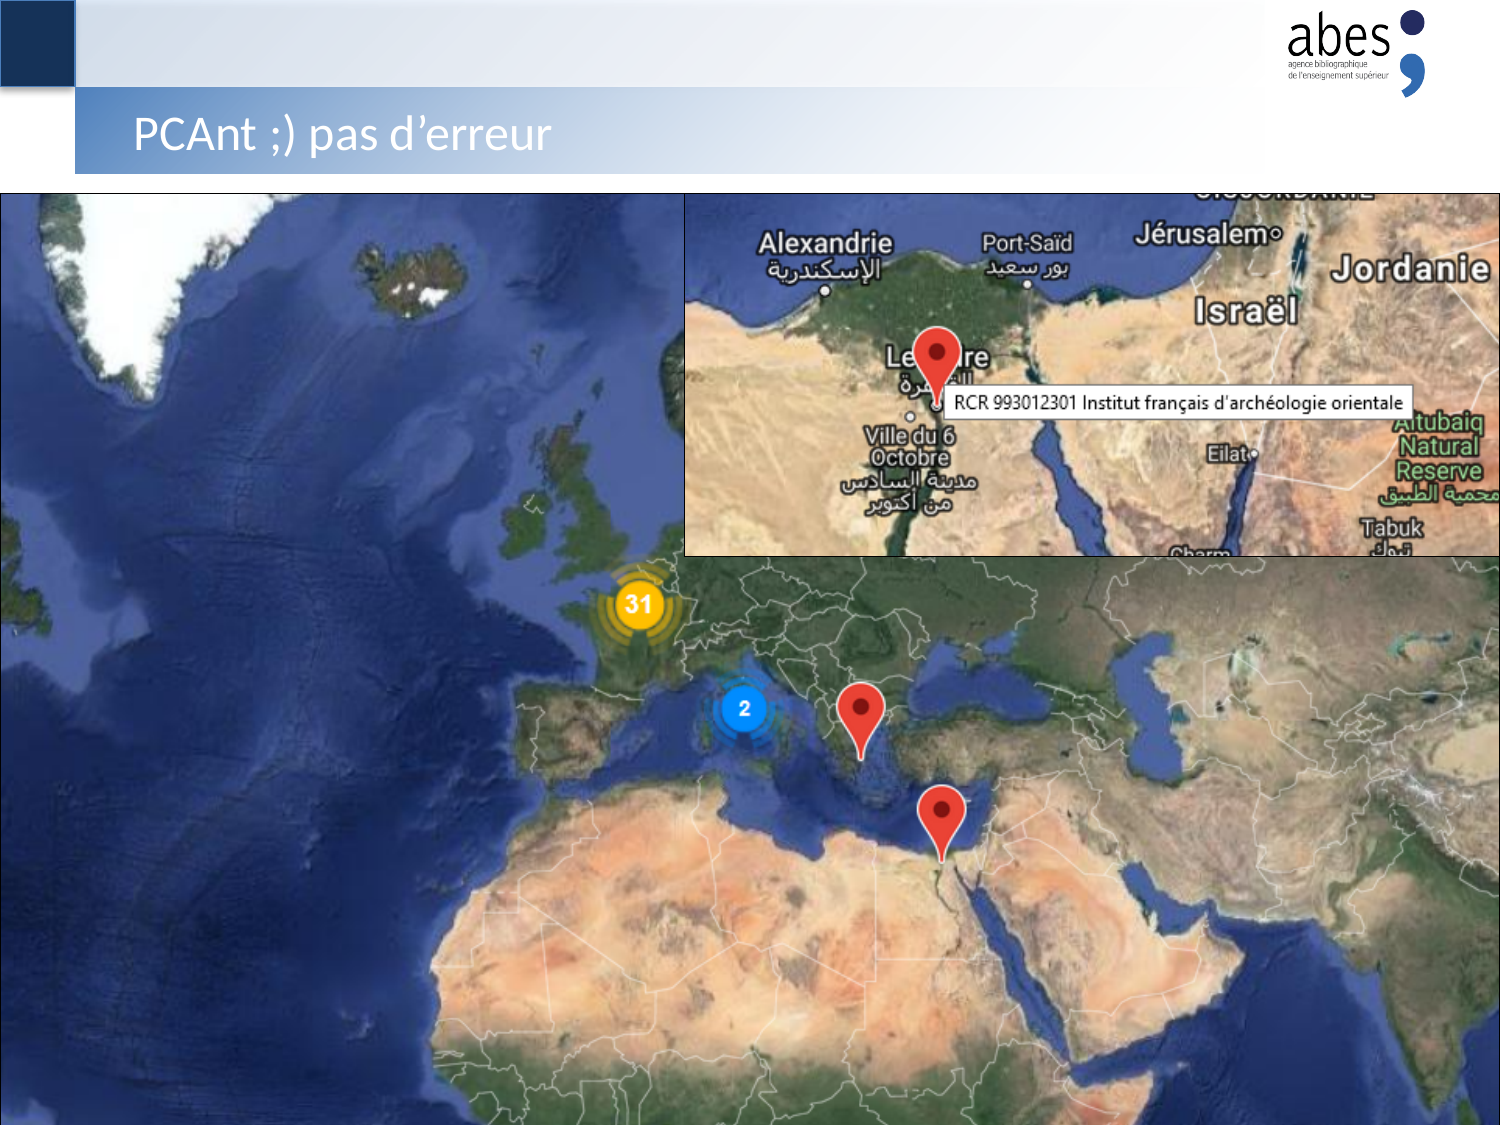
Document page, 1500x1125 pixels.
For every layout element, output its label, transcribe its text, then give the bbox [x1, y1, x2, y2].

picture [1288, 10, 1425, 98]
picture [0, 193, 1500, 1125]
title PCAnt ;) pas d’erreur [75, 87, 1265, 174]
